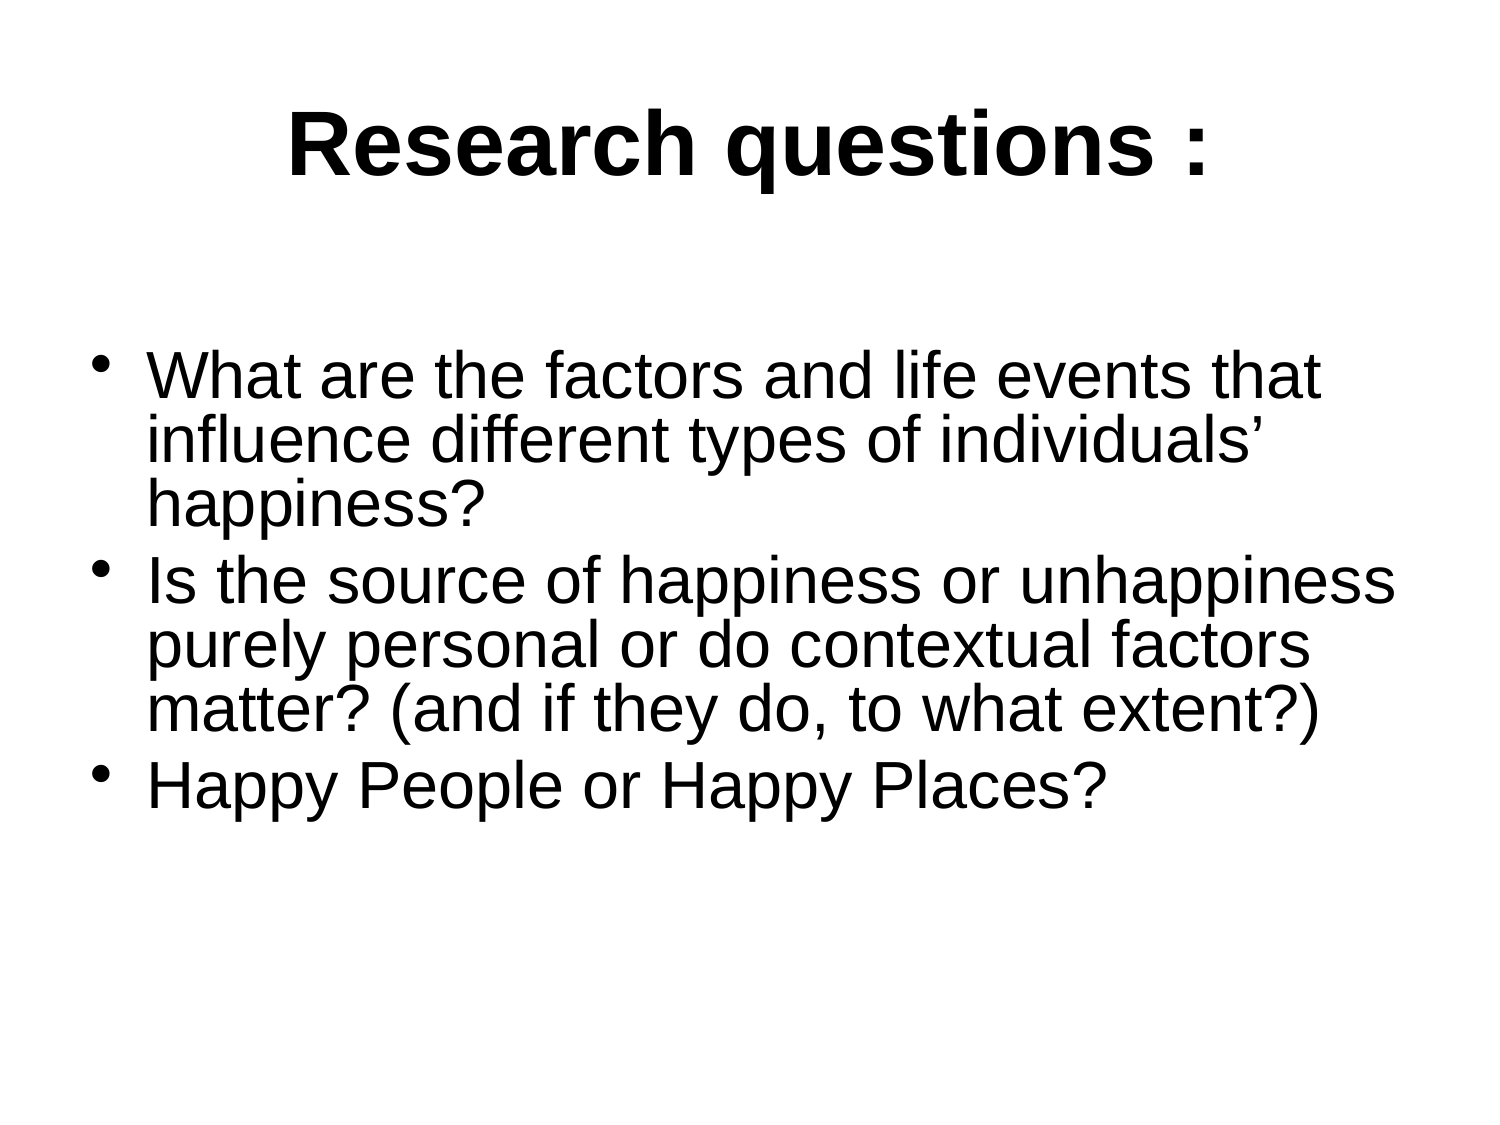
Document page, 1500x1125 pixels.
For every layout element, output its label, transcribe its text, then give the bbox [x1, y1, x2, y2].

text_box What are the factors and life events that influence different types of individuals’ happiness? Is the source of happiness or unhappiness purely personal or do contextual factors matter? (and if they do, to what extent?) Happy People or Happy Places? [74, 339, 1425, 1083]
text_box Research questions : [74, 45, 1425, 233]
